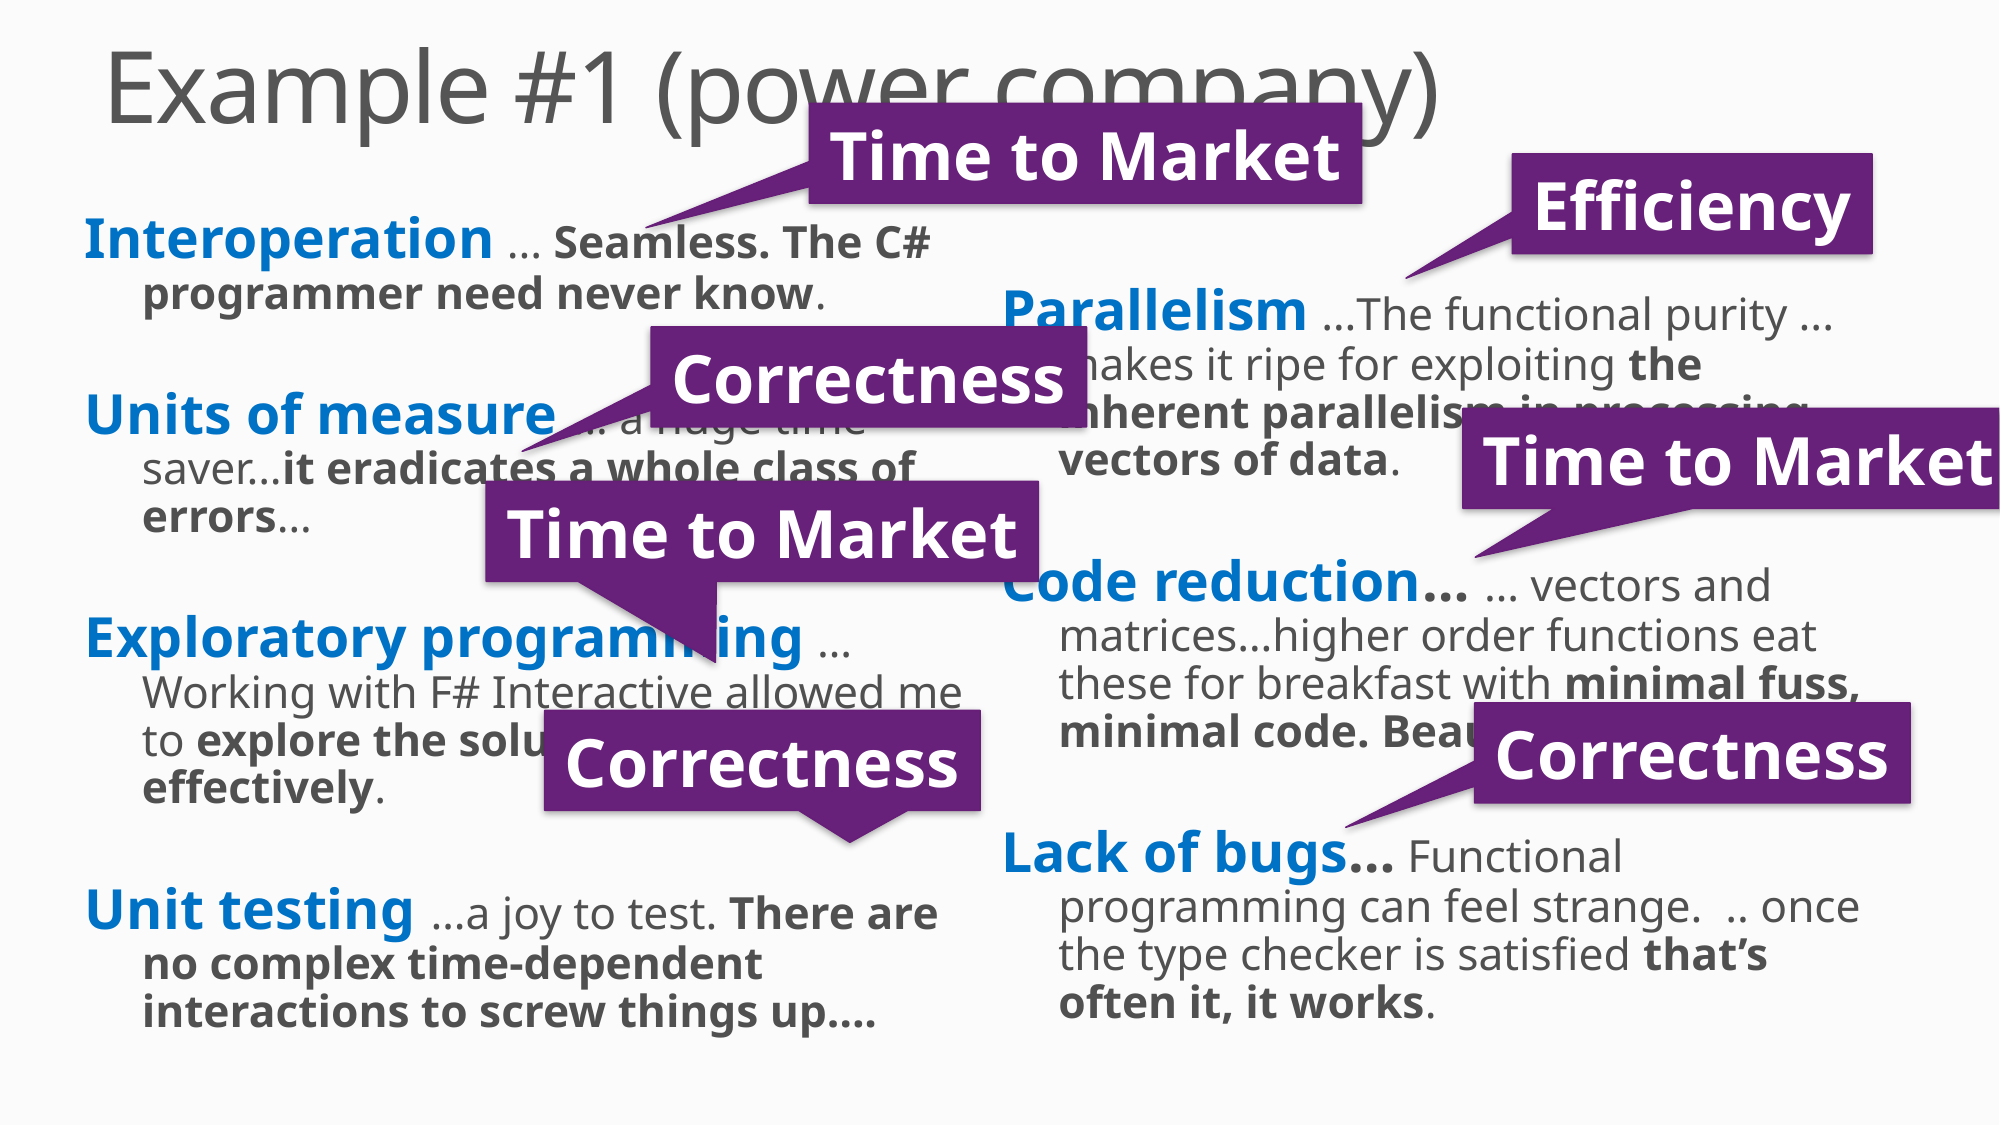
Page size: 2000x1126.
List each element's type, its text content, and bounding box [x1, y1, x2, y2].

text_box Correctness [543, 709, 981, 843]
text_box Correctness [1344, 702, 1911, 829]
text_box Time to Market [485, 480, 1040, 663]
text_box Correctness [521, 326, 1088, 453]
list Interoperation ... Seamless. The C# programmer need never know. Units of measure … a huge time saver...it eradicates a whole class of errors… Exploratory programming …Working with F# Interactive allowed me to explore the solution space more effectively. Unit testing …a joy to test. There are no complex time-dependent interactions to screw things up…. Parallelism …The functional purity ... makes it ripe for exploiting the inherent parallelism in processing vectors of data. Code reduction… … vectors and matrices…higher order functions eat these for breakfast with minimal fuss, minimal code. Beautiful. Lack of bugs… Functional programming can feel strange. .. once the type checker is satisfied that’s often it, it works. [64, 211, 1897, 1124]
text_box Time to Market [645, 102, 1363, 229]
title Example #1 (power company) [102, 37, 1897, 147]
text_box Time to Market [1462, 407, 2000, 558]
text_box Efficiency [1405, 153, 1873, 279]
